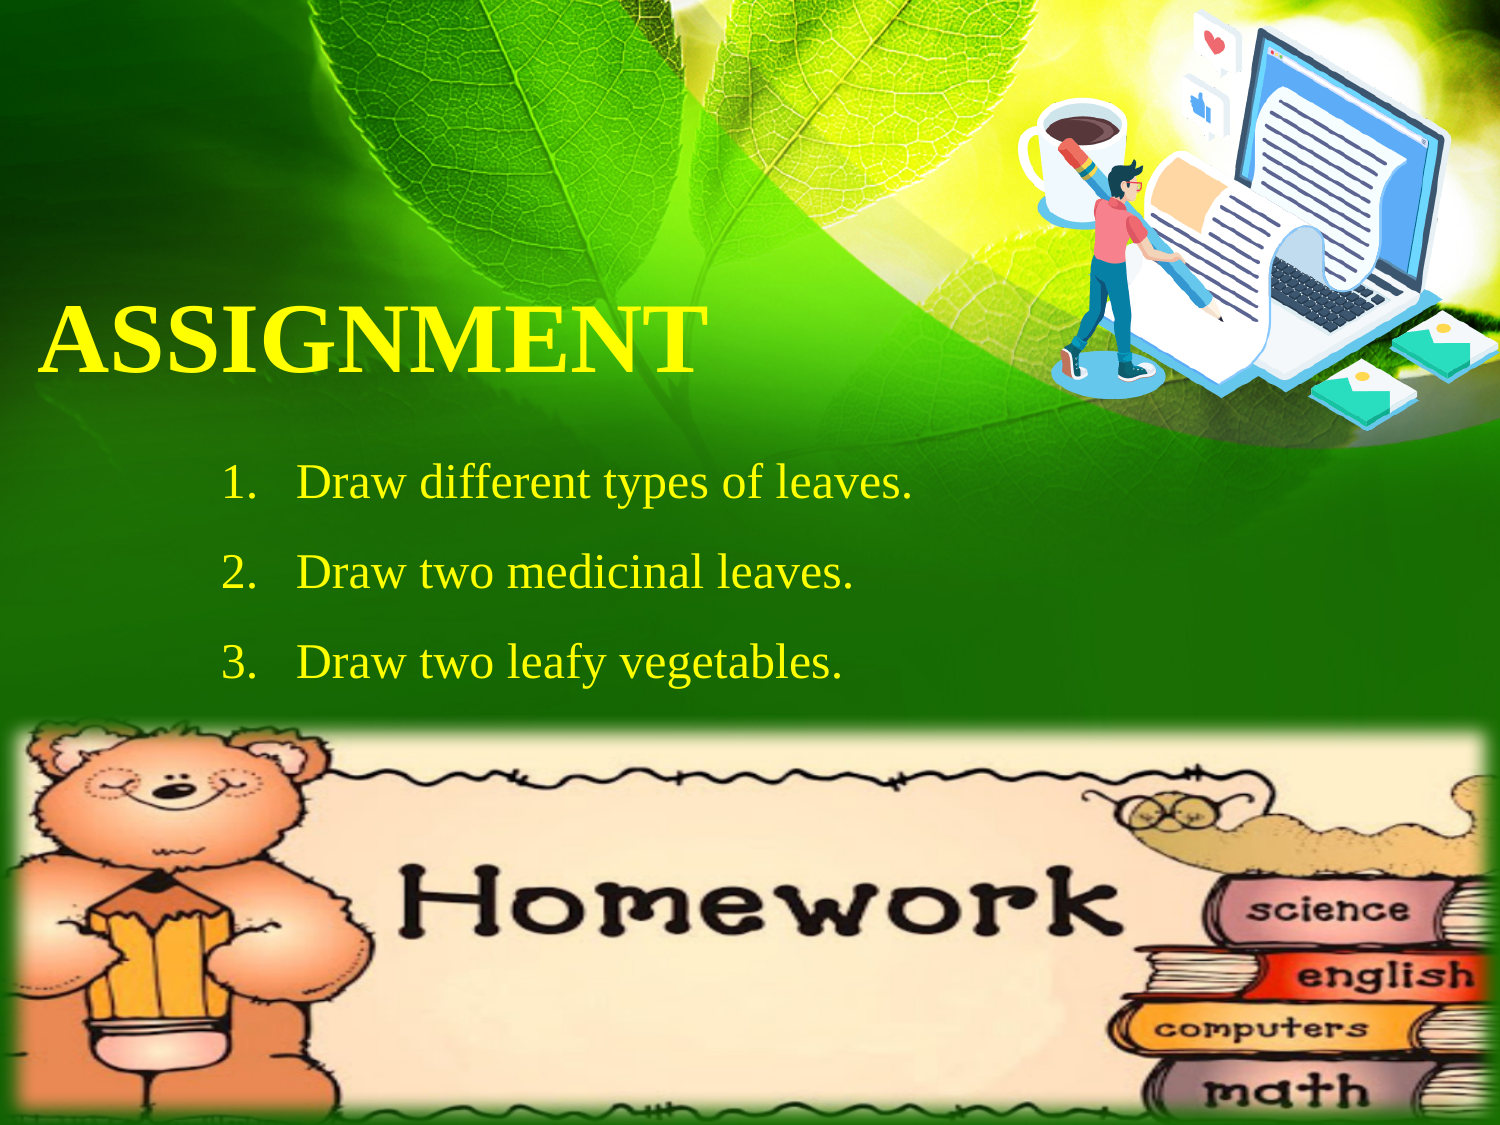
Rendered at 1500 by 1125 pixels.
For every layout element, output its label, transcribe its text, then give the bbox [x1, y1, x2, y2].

text_box Draw different types of leaves. Draw two medicinal leaves. Draw two leafy vegetables. [205, 356, 1163, 716]
picture [0, 0, 1500, 1125]
title ASSIGNMENT [22, 243, 1018, 421]
